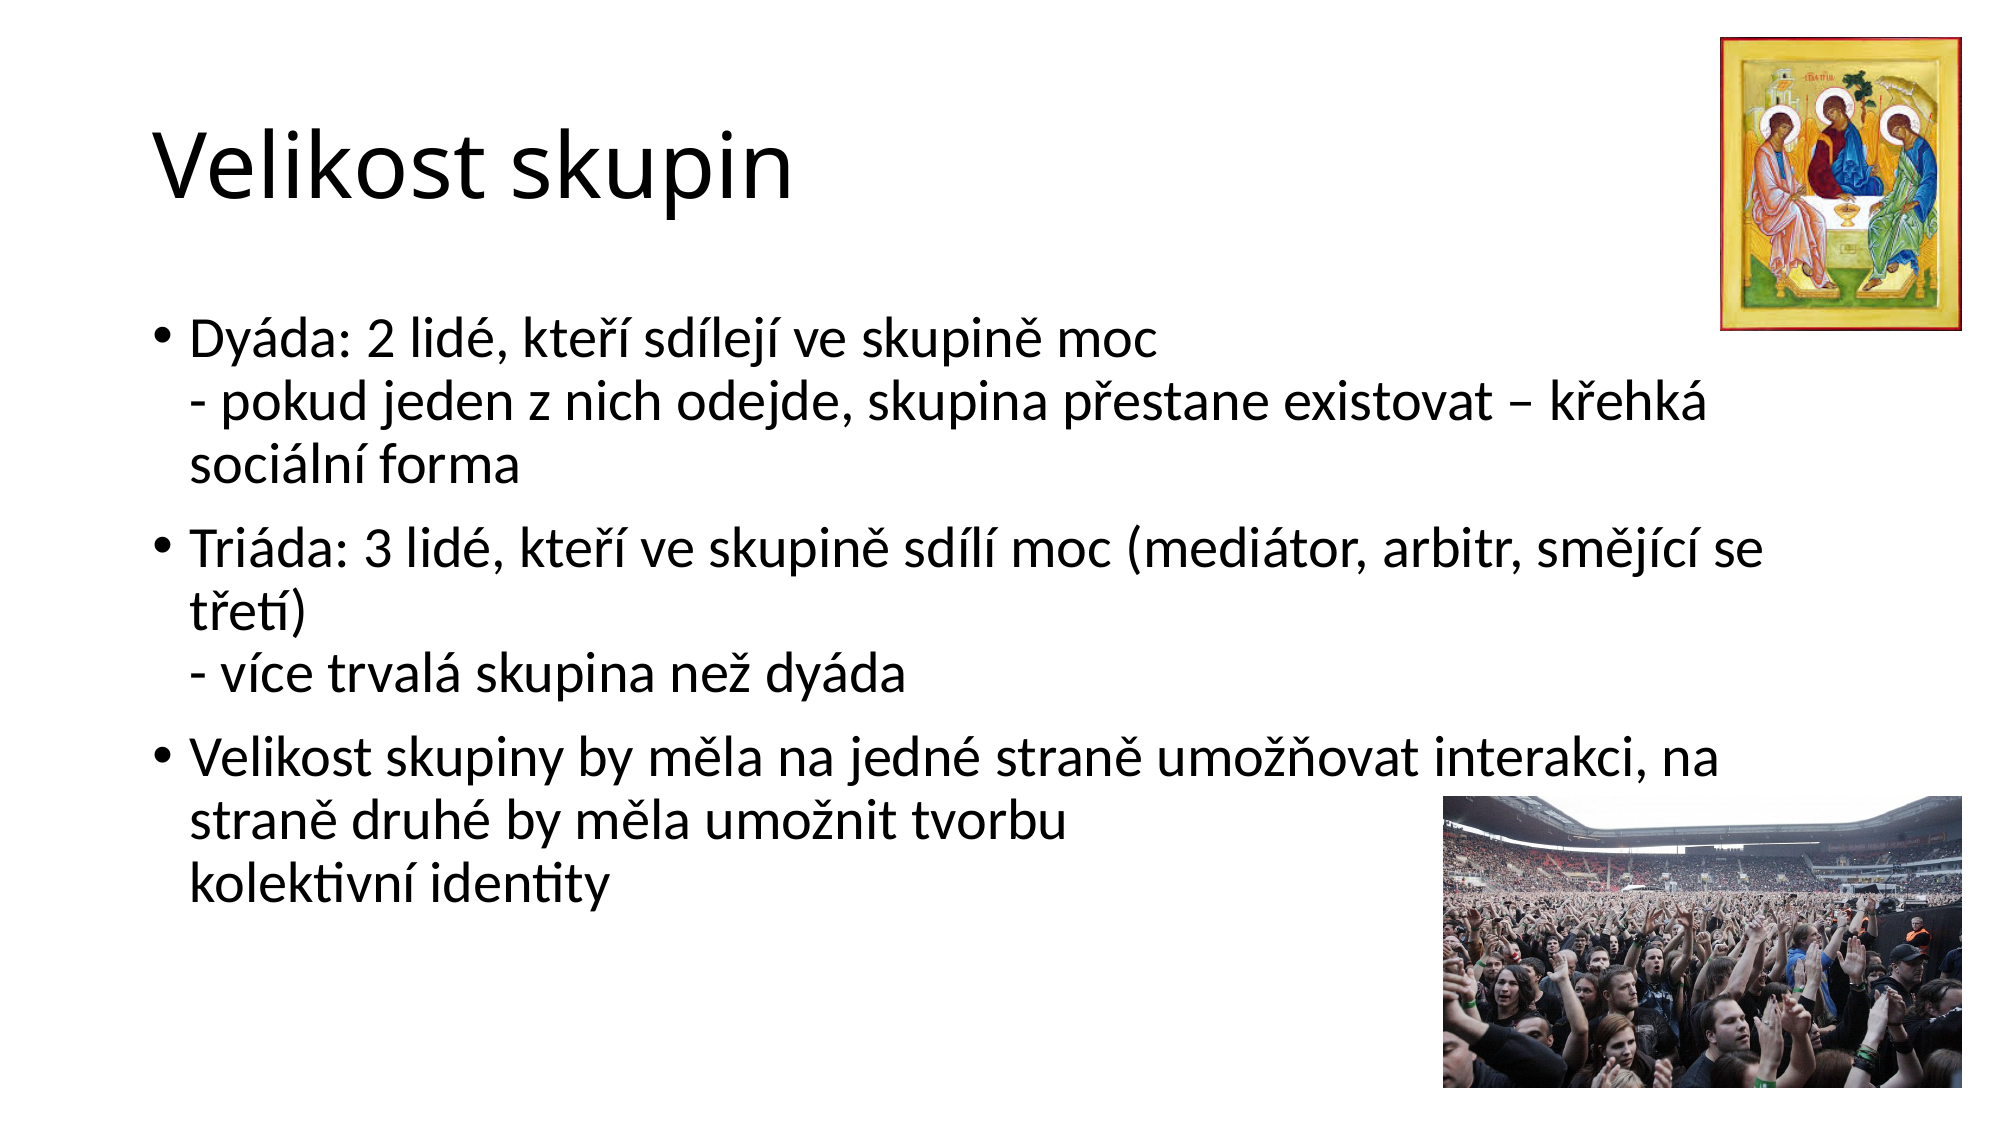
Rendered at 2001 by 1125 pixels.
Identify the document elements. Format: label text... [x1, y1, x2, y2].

picture [1720, 37, 1962, 331]
picture [1443, 796, 1962, 1088]
list Dyáda: 2 lidé, kteří sdílejí ve skupině moc - pokud jeden z nich odejde, skupina přestane existovat – křehká sociální forma Triáda: 3 lidé, kteří ve skupině sdílí moc (mediátor, arbitr, smějící se třetí) - více trvalá skupina než dyáda Velikost skupiny by měla na jedné straně umožňovat interakci, na straně druhé by měla umožnit tvorbu kolektivní identity [137, 299, 1863, 1014]
title Velikost skupin [137, 59, 1720, 278]
